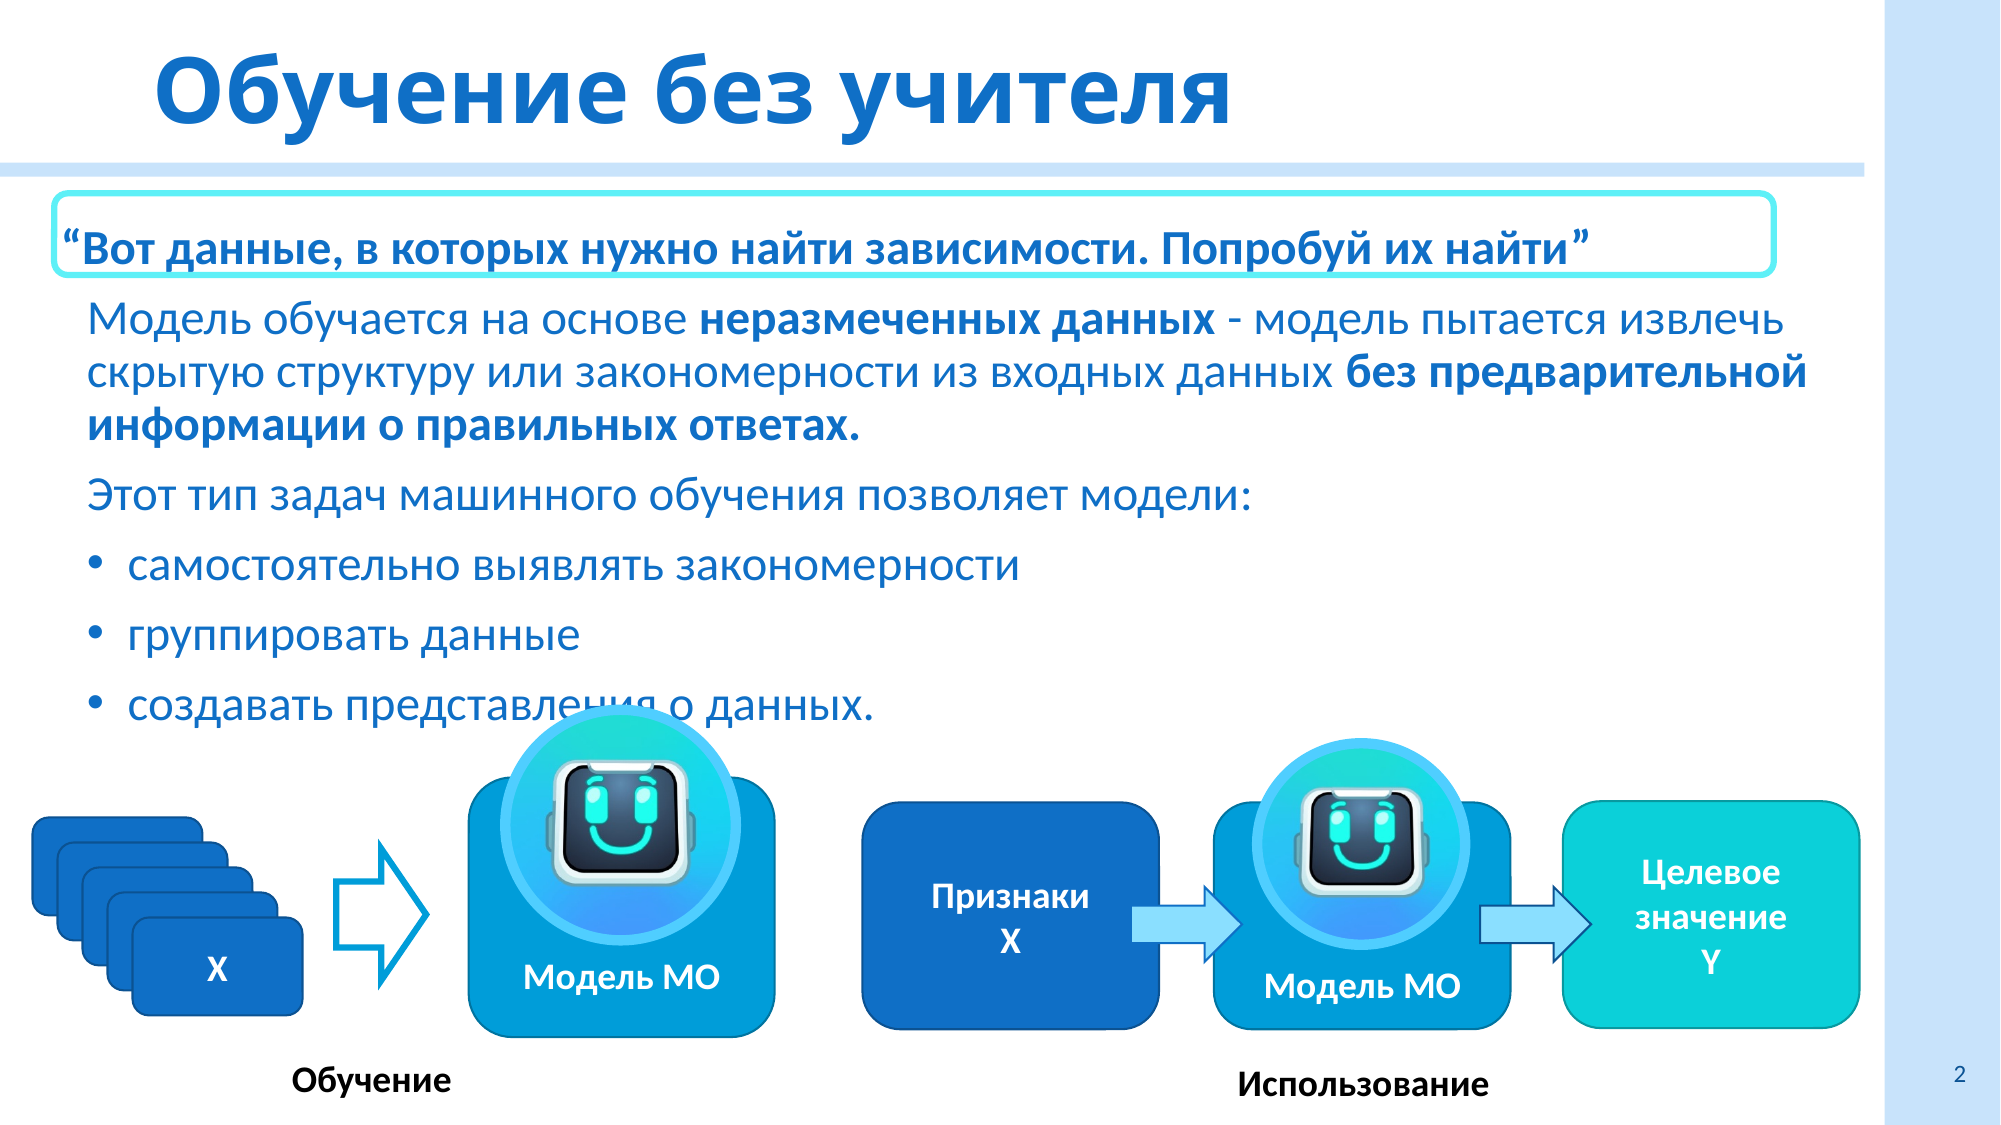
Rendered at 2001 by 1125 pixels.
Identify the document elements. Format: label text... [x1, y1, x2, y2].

list “Вот данные, в которых нужно найти зависимости. Попробуй их найти” Модель обучается на основе неразмеченных данных - модель пытается извлечь скрытую структуру или закономерности из входных данных без предварительной информации о правильных ответах. Этот тип задач машинного обучения позволяет модели: самостоятельно выявлять закономерности группировать данные создавать представления о данных. [45, 214, 1836, 749]
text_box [862, 743, 1860, 1030]
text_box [32, 709, 775, 1109]
title Обучение без учителя [137, 18, 1863, 169]
text_box [53, 192, 1775, 214]
text_box Использование [1222, 1051, 1505, 1112]
slide_number 2 [1531, 1042, 1982, 1103]
